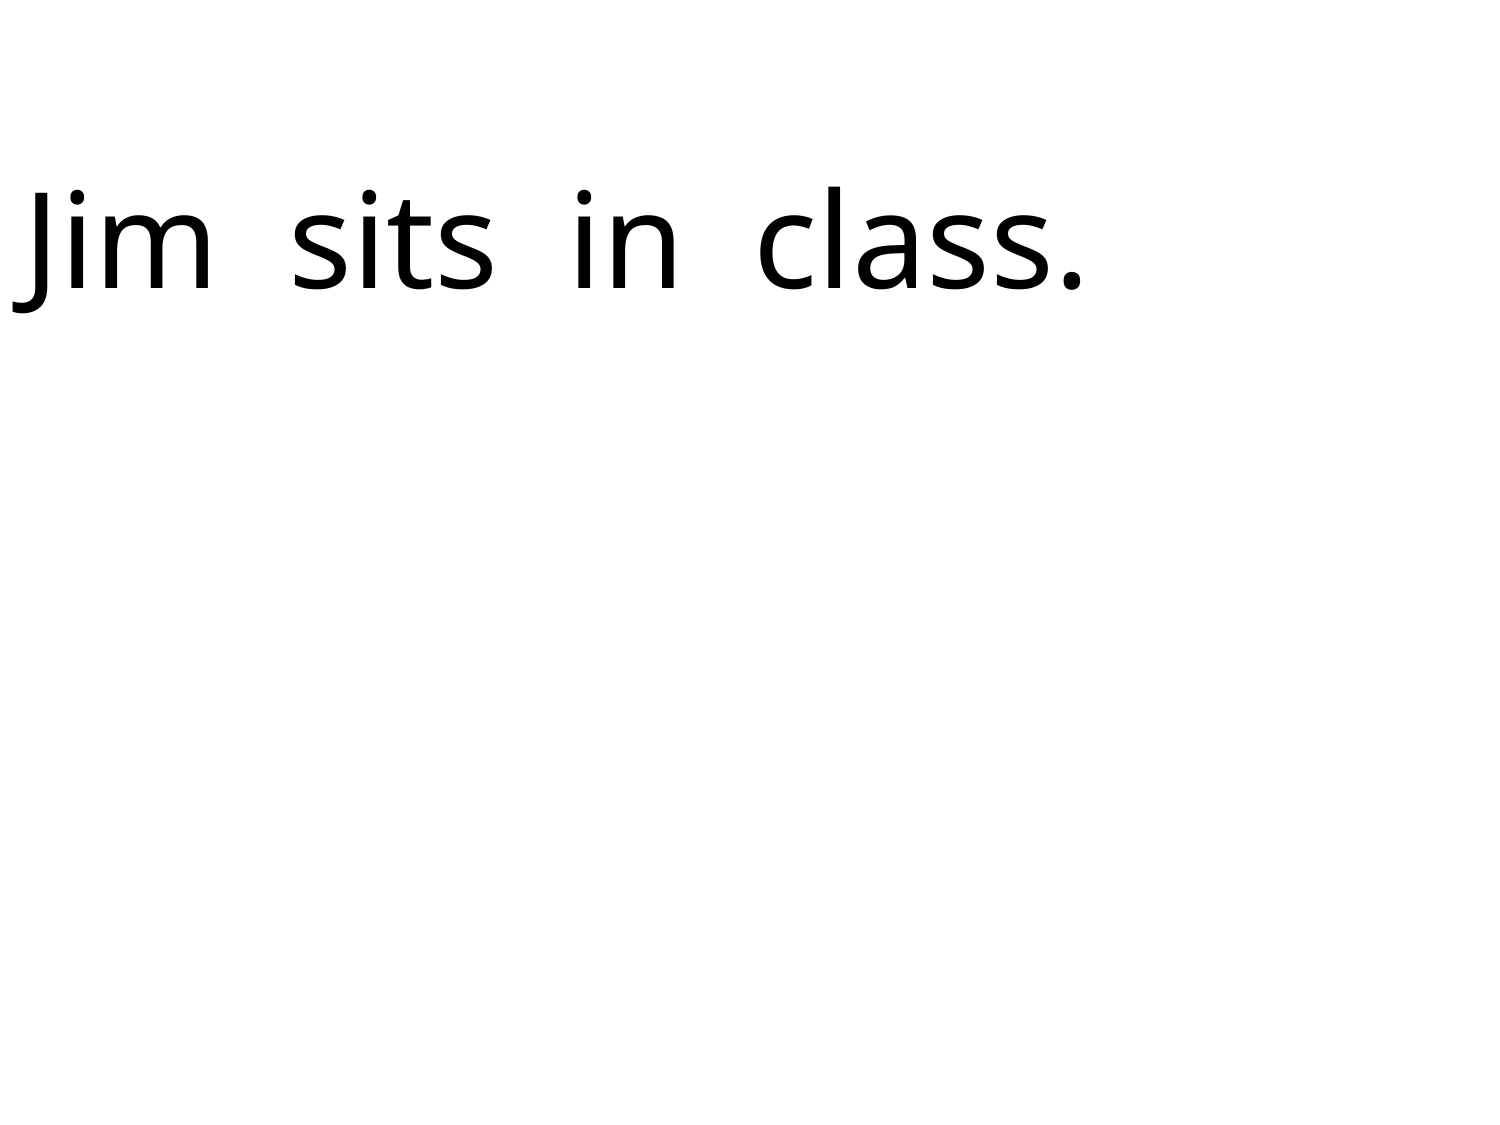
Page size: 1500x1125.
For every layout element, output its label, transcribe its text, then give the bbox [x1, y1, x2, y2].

text_box Jim sits in class. [9, 147, 1487, 483]
